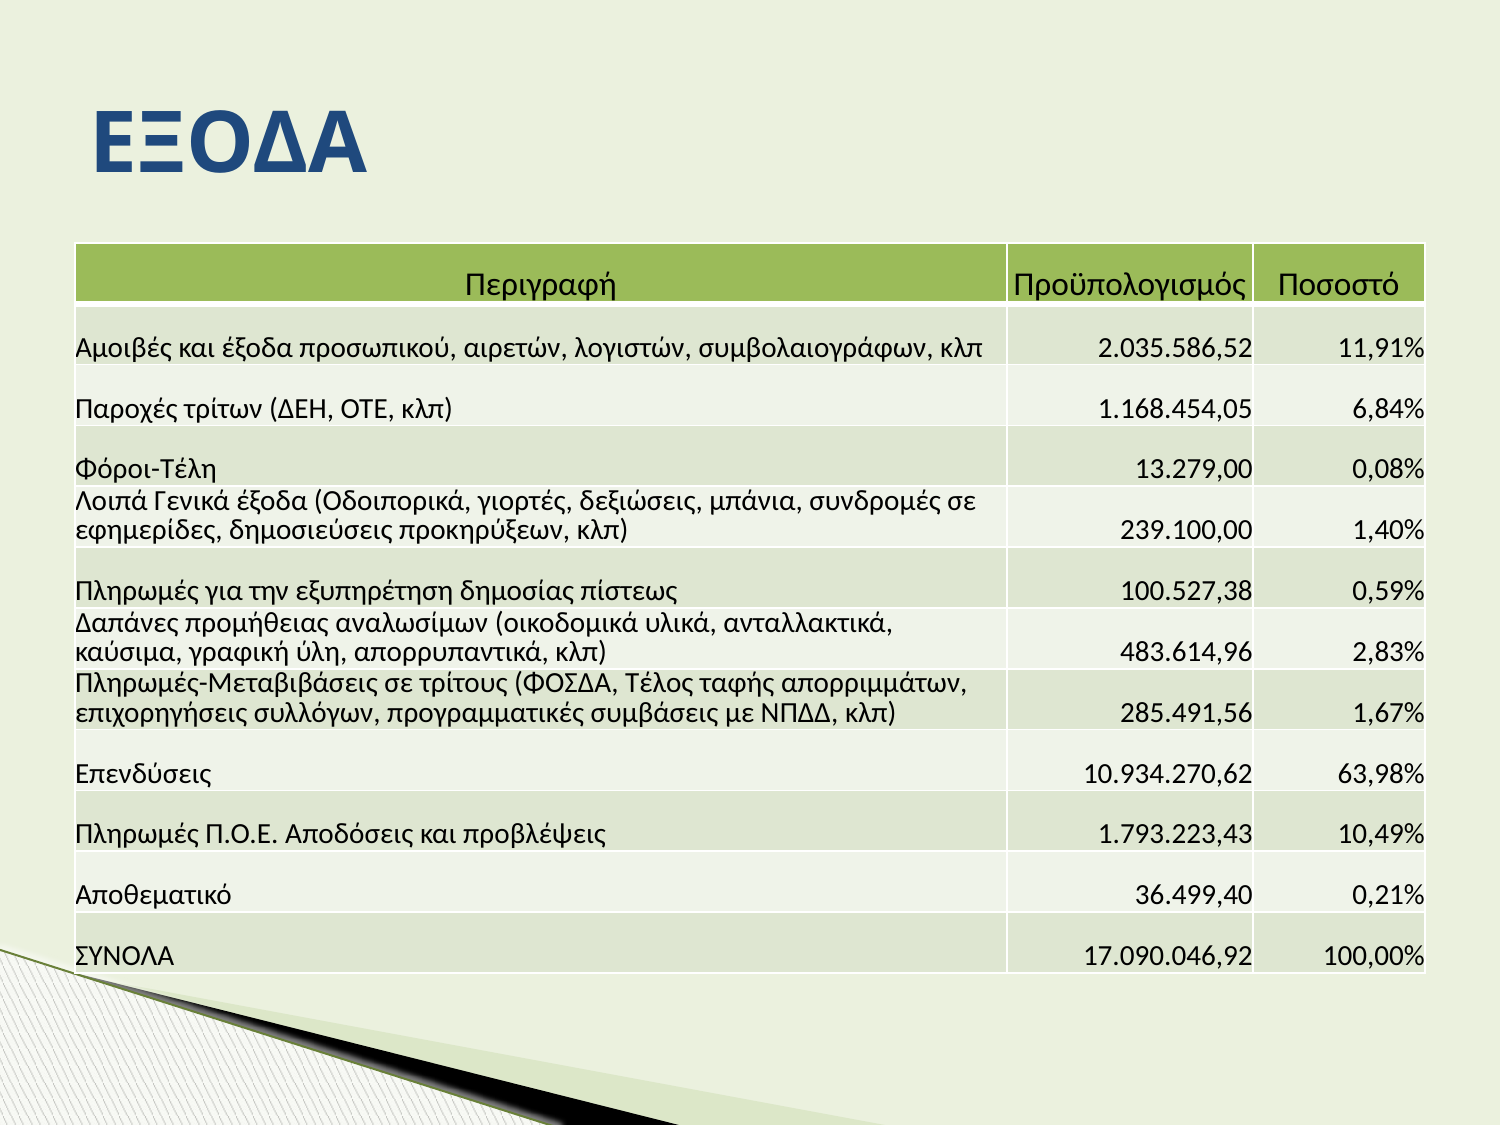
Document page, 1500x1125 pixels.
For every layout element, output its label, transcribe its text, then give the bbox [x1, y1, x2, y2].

table_cell Φόροι-Τέλη [76, 426, 1006, 485]
table_cell 1,40% [1254, 487, 1424, 546]
table_cell Λοιπά Γενικά έξοδα (Οδοιπορικά, γιορτές, δεξιώσεις, μπάνια, συνδρομές σε εφημερίδες, δημοσιεύσεις προκηρύξεων, κλπ) [76, 487, 1006, 546]
table_header Ποσοστό [1254, 244, 1424, 301]
table_cell 10.934.270,62 [1008, 730, 1252, 790]
table_cell 239.100,00 [1008, 487, 1252, 546]
table_cell 2,83% [1254, 609, 1424, 668]
table_cell 100.527,38 [1008, 548, 1252, 607]
table_cell Αμοιβές και έξοδα προσωπικού, αιρετών, λογιστών, συμβολαιογράφων, κλπ [76, 307, 1006, 364]
table_cell 1.793.223,43 [1008, 791, 1252, 850]
title ΕΞΟΔΑ [75, 45, 1425, 233]
table_cell Δαπάνες προμήθειας αναλωσίμων (οικοδομικά υλικά, ανταλλακτικά, καύσιμα, γραφική ύλη, απορρυπαντικά, κλπ) [76, 609, 1006, 668]
table_cell 0,59% [1254, 548, 1424, 607]
table_cell 1,67% [1254, 670, 1424, 729]
table_cell 483.614,96 [1008, 609, 1252, 668]
table_cell 13.279,00 [1008, 426, 1252, 485]
table_cell 1.168.454,05 [1008, 365, 1252, 425]
table_cell 6,84% [1254, 365, 1424, 425]
table_cell Πληρωμές-Μεταβιβάσεις σε τρίτους (ΦΟΣΔΑ, Τέλος ταφής απορριμμάτων, επιχορηγήσεις συλλόγων, προγραμματικές συμβάσεις με ΝΠΔΔ, κλπ) [76, 670, 1006, 729]
table_cell 36.499,40 [1008, 852, 1252, 911]
table_cell 285.491,56 [1008, 670, 1252, 729]
table_cell 17.090.046,92 [1008, 913, 1252, 972]
table_cell 0,08% [1254, 426, 1424, 485]
table_cell Παροχές τρίτων (ΔΕΗ, ΟΤΕ, κλπ) [76, 365, 1006, 425]
table_cell 10,49% [1254, 791, 1424, 850]
table_cell Επενδύσεις [76, 730, 1006, 790]
table_cell Πληρωμές για την εξυπηρέτηση δημοσίας πίστεως [76, 548, 1006, 607]
table_header Προϋπολογισμός [1008, 244, 1252, 301]
table_cell 63,98% [1254, 730, 1424, 790]
table_cell Πληρωμές Π.Ο.Ε. Αποδόσεις και προβλέψεις [76, 791, 1006, 850]
table_cell 11,91% [1254, 307, 1424, 364]
table_cell 2.035.586,52 [1008, 307, 1252, 364]
table_header Περιγραφή [76, 244, 1006, 301]
table_cell Αποθεματικό [76, 852, 1006, 911]
table_cell ΣΥΝΟΛΑ [76, 913, 1006, 972]
table_cell 100,00% [1254, 913, 1424, 972]
table_cell 0,21% [1254, 852, 1424, 911]
